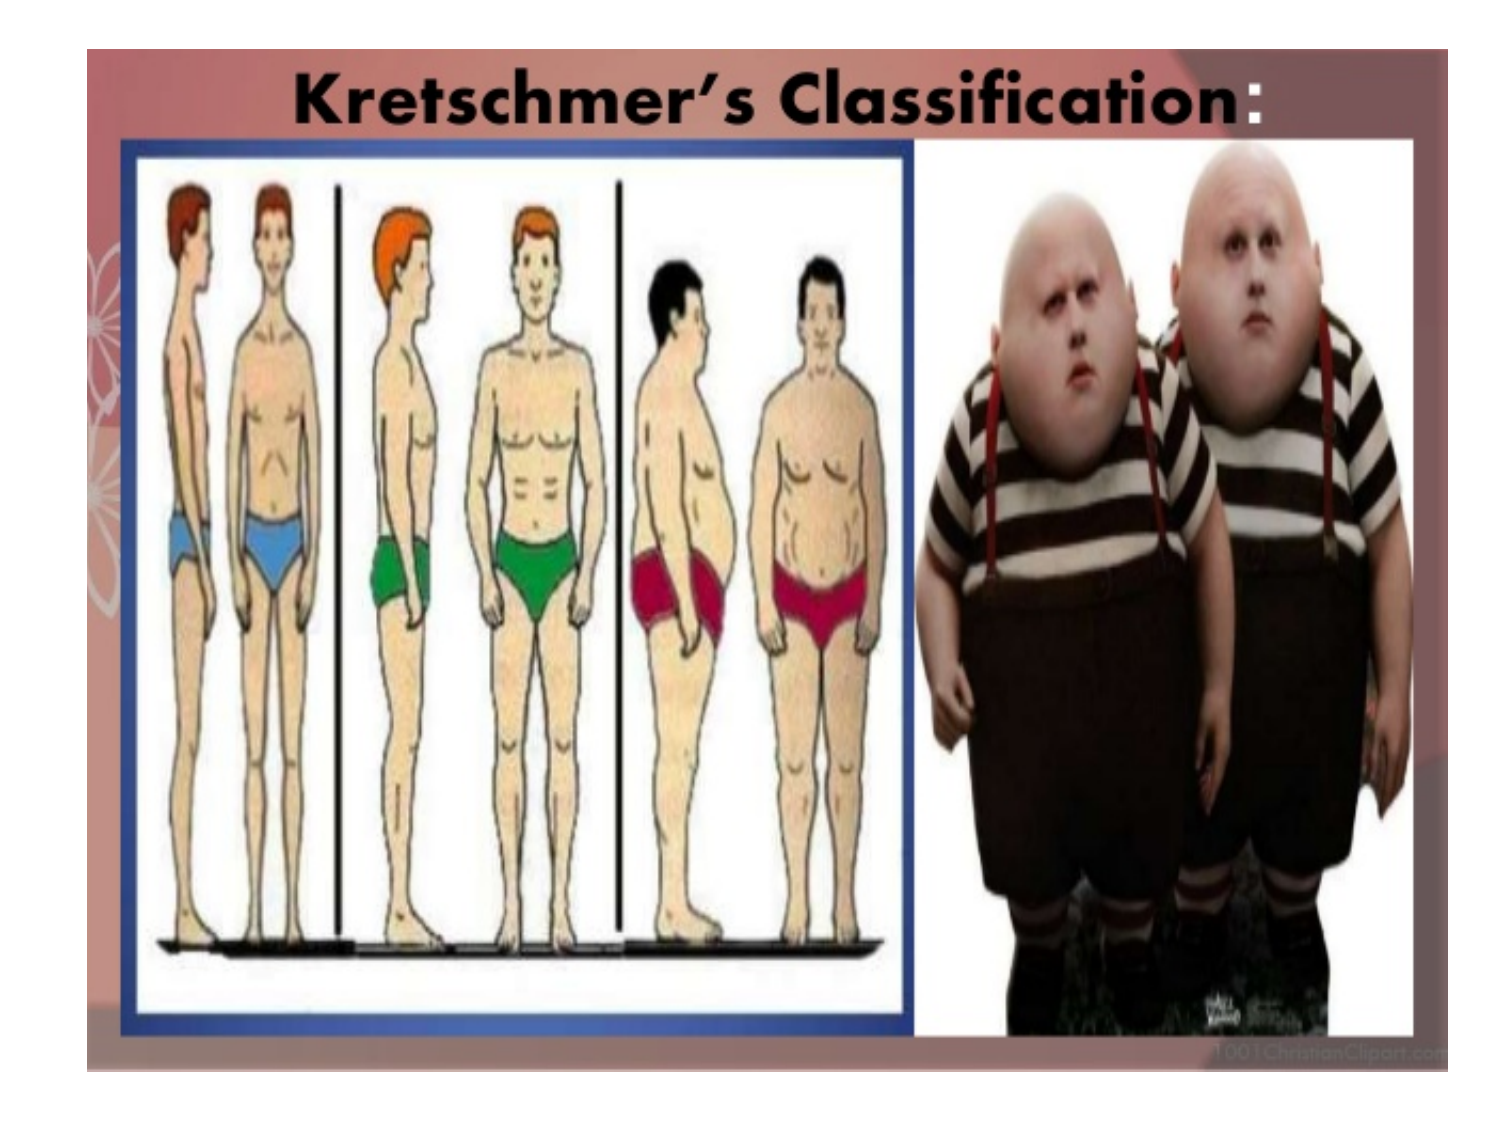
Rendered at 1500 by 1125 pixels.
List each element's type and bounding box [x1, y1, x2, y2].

picture [87, 49, 1448, 1072]
